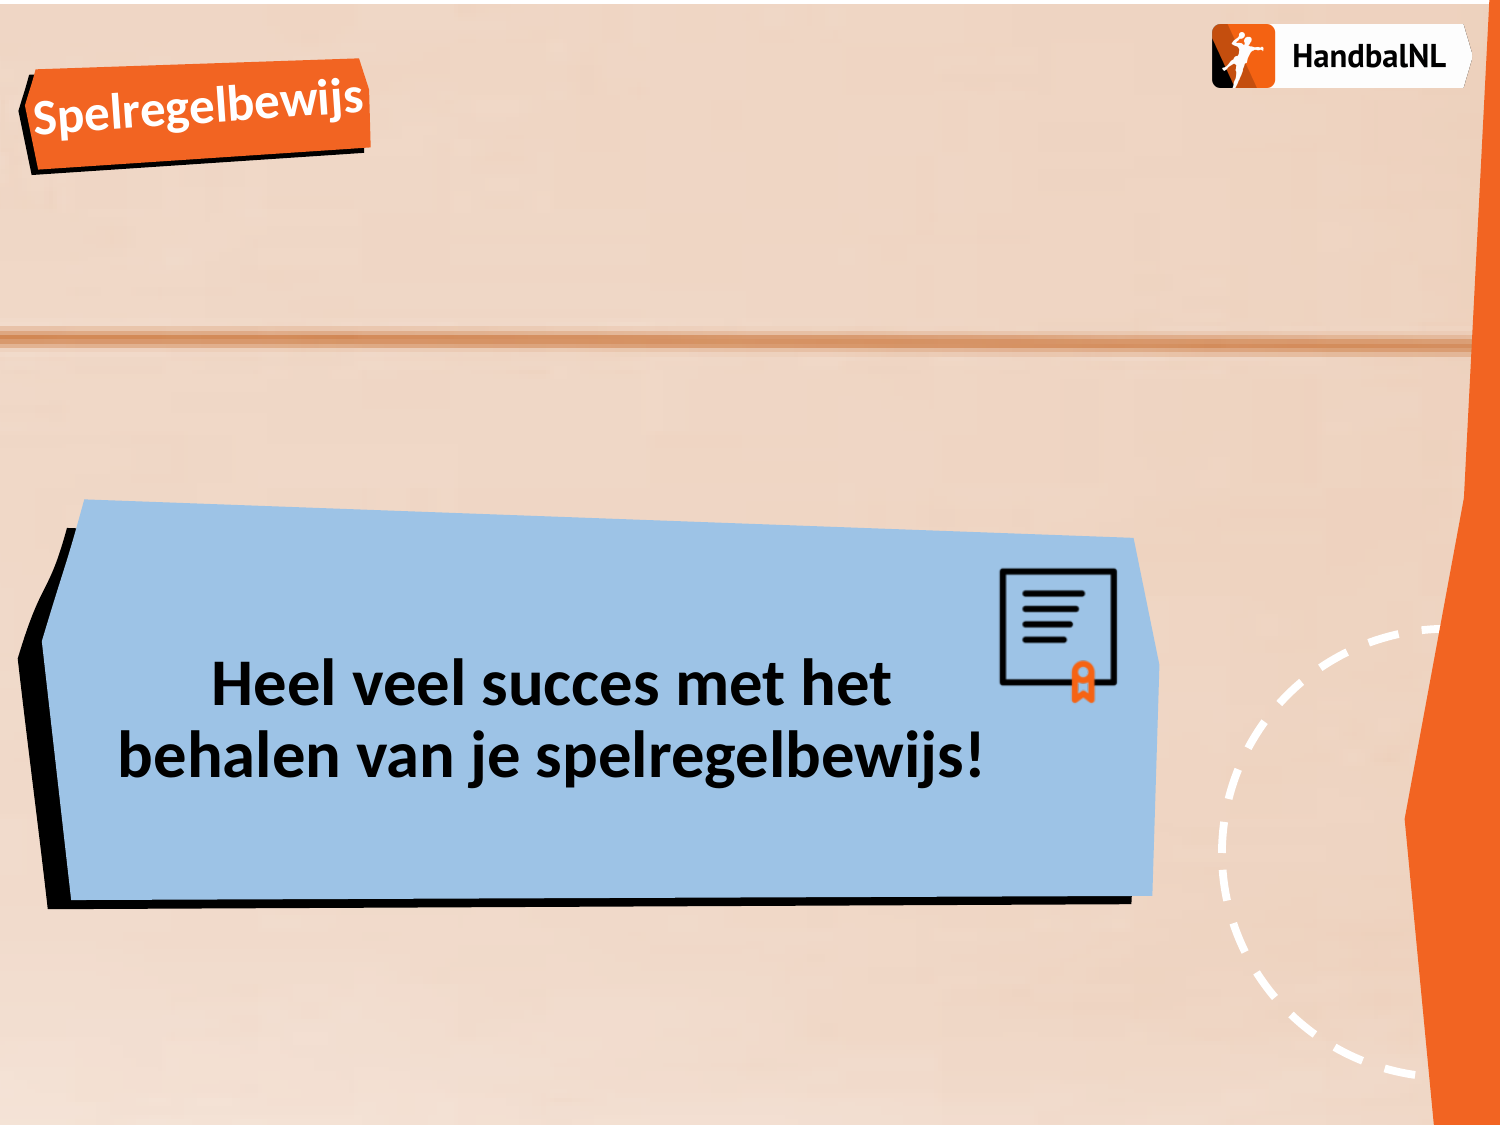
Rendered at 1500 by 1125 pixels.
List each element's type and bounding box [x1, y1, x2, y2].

picture [0, 0, 1500, 1125]
text_box [17, 502, 1160, 914]
text_box [20, 60, 371, 168]
